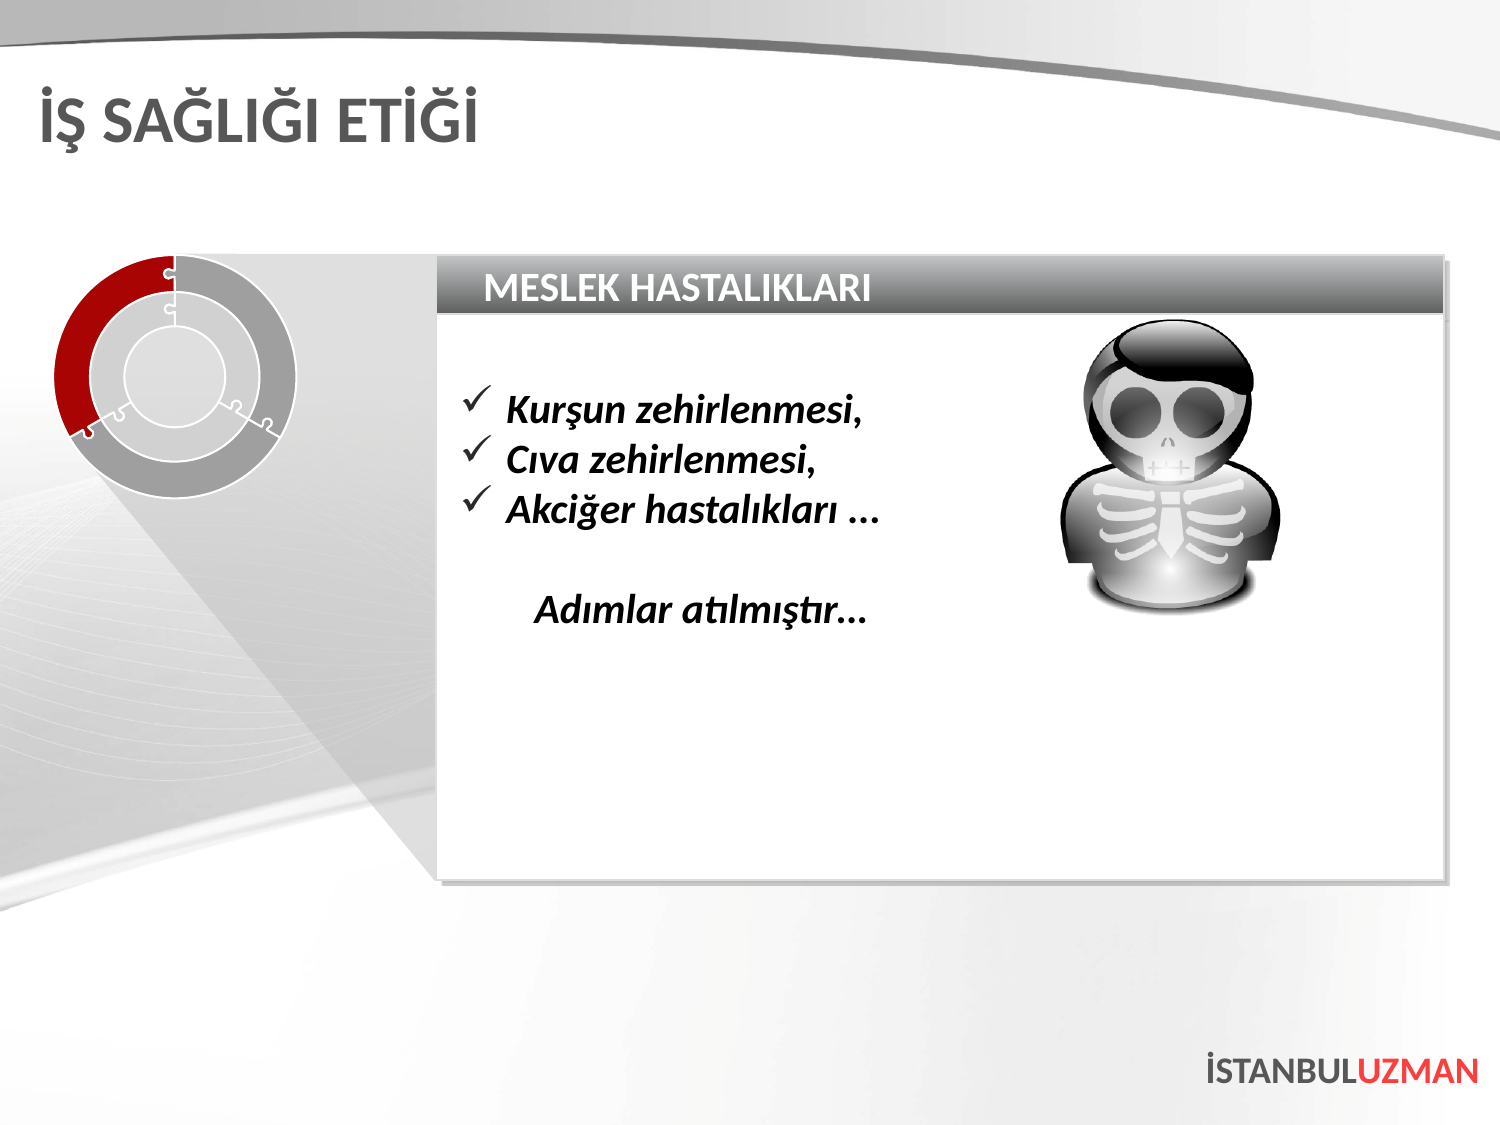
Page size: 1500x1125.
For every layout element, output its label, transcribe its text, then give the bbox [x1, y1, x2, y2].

text_box İSTANBULUZMAN [1133, 1046, 1480, 1125]
text_box [125, 253, 436, 882]
text_box Kurşun zehirlenmesi, Cıva zehirlenmesi, Akciğer hastalıkları ... Adımlar atılmıştır… [435, 314, 1444, 881]
picture [0, 0, 1500, 1125]
text_box İŞ SAĞLIĞI ETİĞİ [38, 67, 1485, 174]
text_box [52, 254, 297, 499]
text_box MESLEK HASTALIKLARI [435, 255, 1444, 314]
